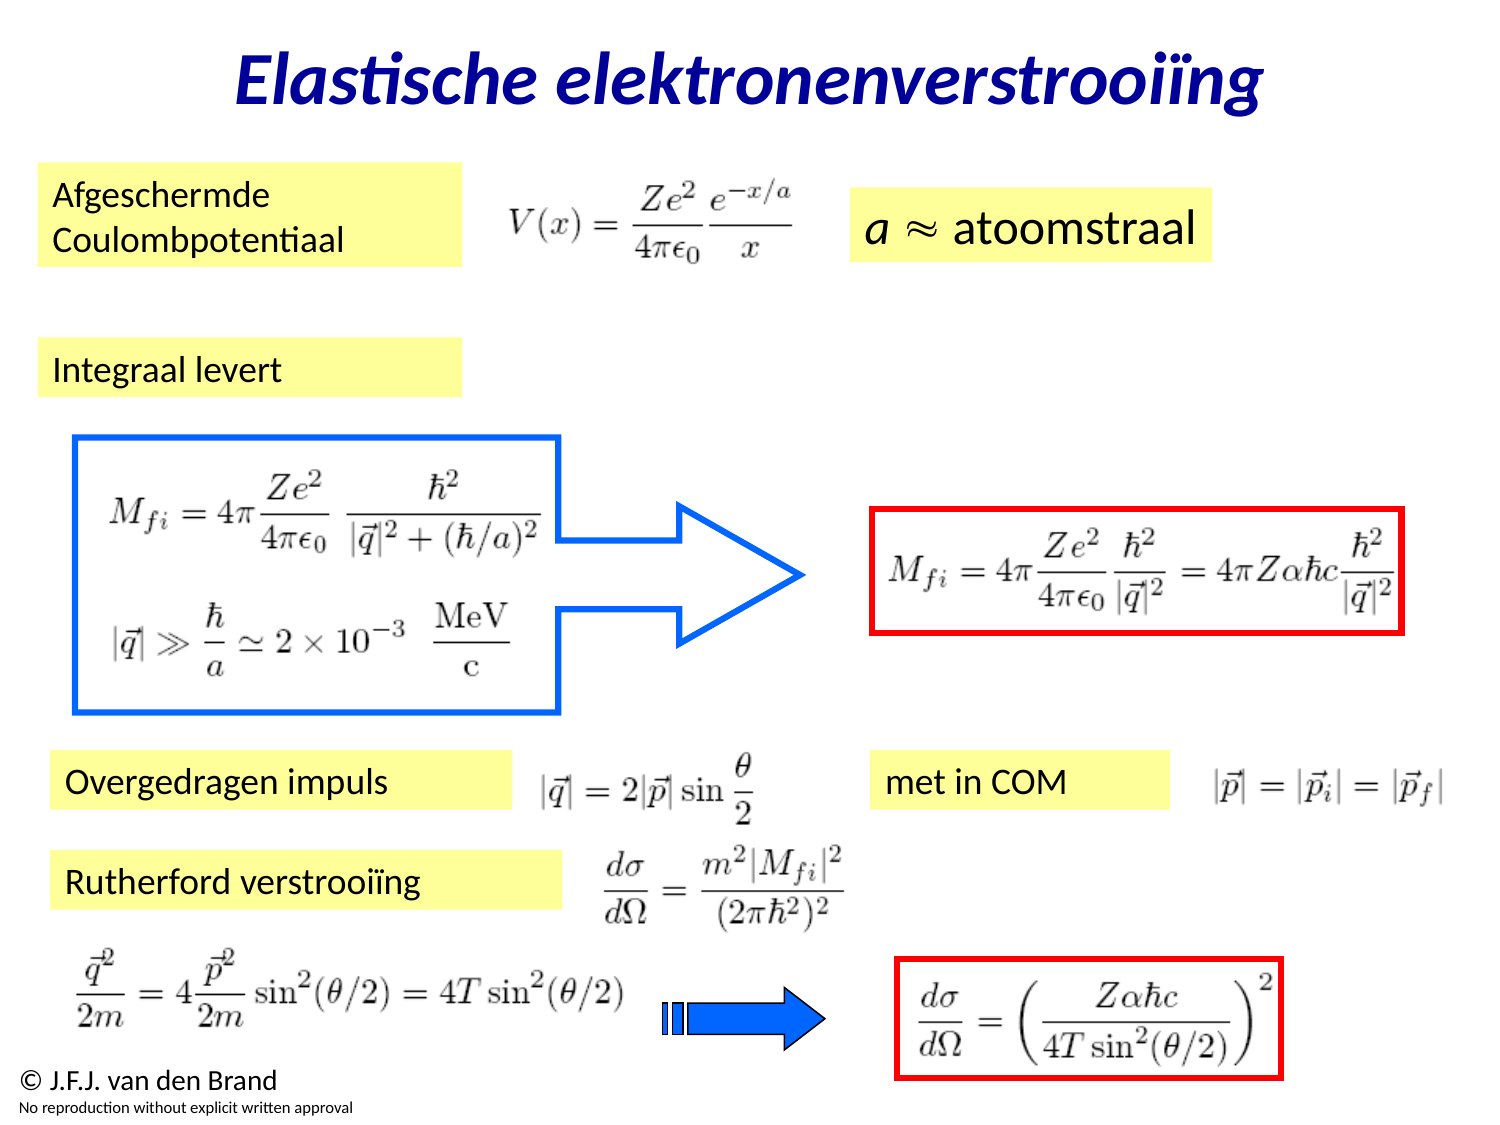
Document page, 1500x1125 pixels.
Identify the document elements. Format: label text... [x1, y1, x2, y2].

text_box © J.F.J. van den Brand No reproduction without explicit written approval [3, 1054, 369, 1124]
text_box met in COM [870, 749, 1171, 810]
picture [1207, 755, 1451, 818]
text_box Afgeschermde Coulombpotentiaal [37, 162, 463, 268]
picture [87, 587, 515, 690]
text_box [75, 437, 801, 713]
picture [874, 512, 1399, 630]
picture [99, 449, 546, 566]
title Elastische elektronenverstrooiïng [0, 0, 1500, 151]
text_box [672, 1003, 683, 1035]
picture [499, 162, 798, 284]
text_box [0, 950, 1500, 1125]
text_box Overgedragen impuls [49, 749, 513, 810]
text_box [687, 987, 825, 1050]
text_box a  atoomstraal [849, 187, 1213, 263]
text_box Integraal levert [37, 337, 463, 398]
picture [899, 962, 1279, 1076]
text_box [662, 1003, 668, 1035]
text_box Rutherford verstrooiïng [49, 849, 563, 910]
picture [49, 743, 849, 1043]
